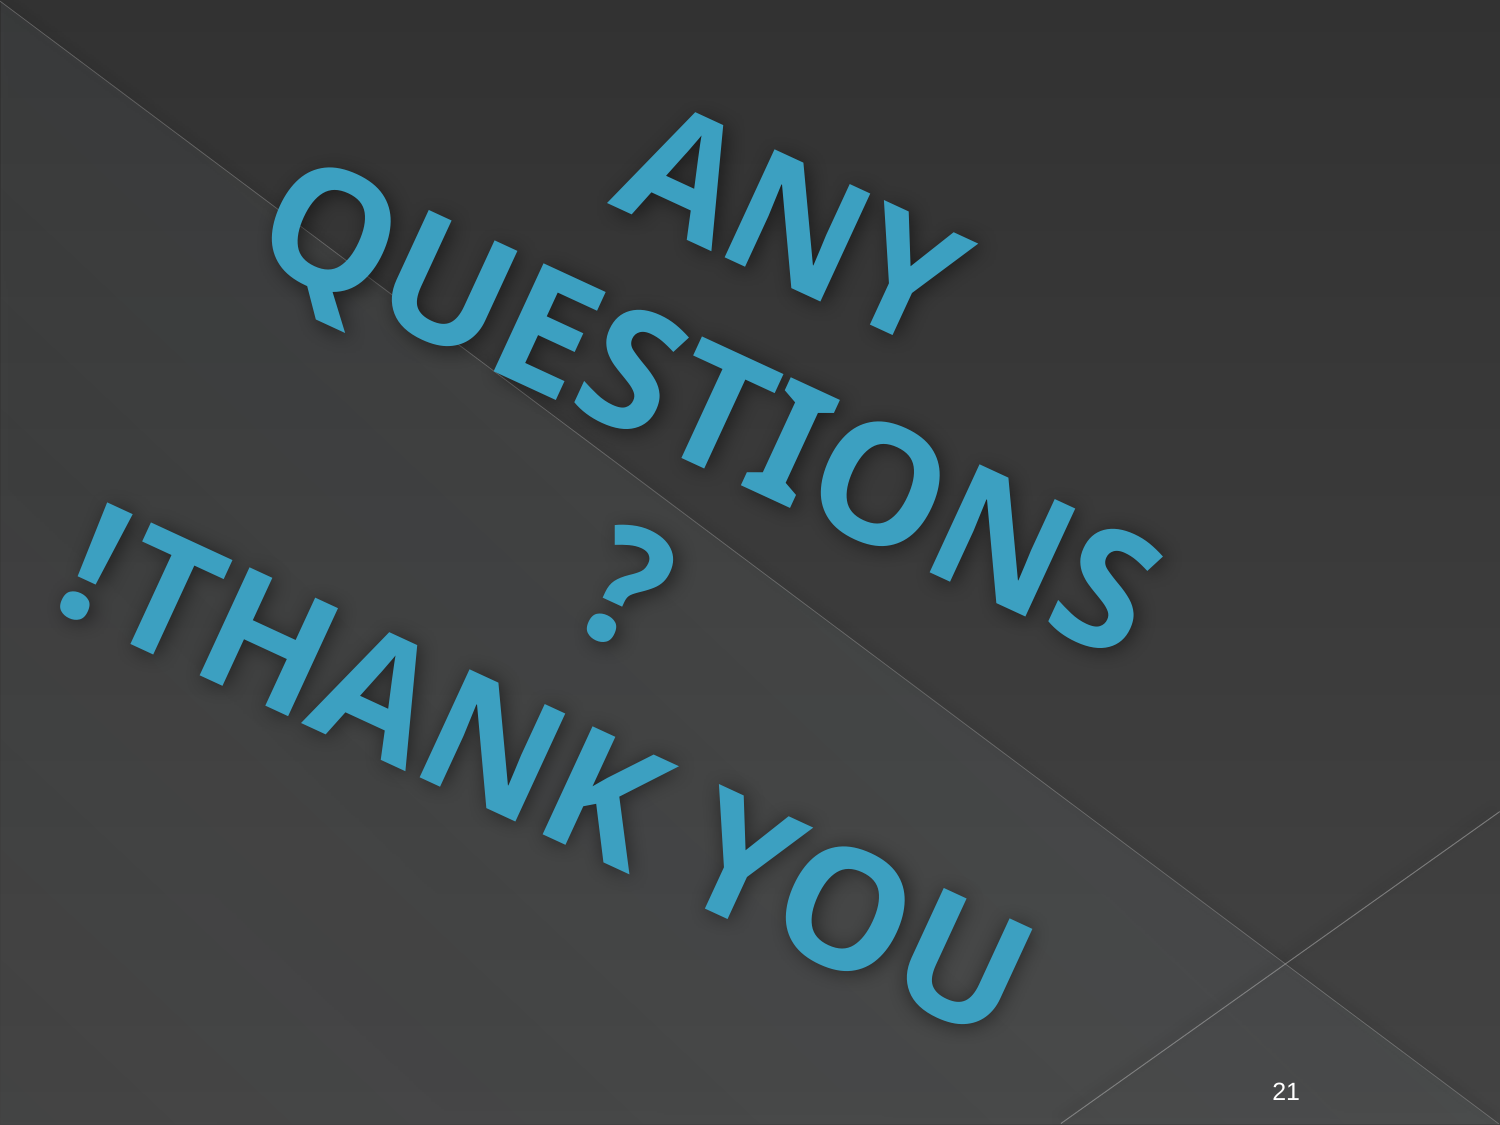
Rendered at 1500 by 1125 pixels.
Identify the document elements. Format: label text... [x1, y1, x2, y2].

text_box ANY Questions ? Thank You! [0, 0, 1405, 1120]
slide_number 21 [1245, 1063, 1328, 1113]
